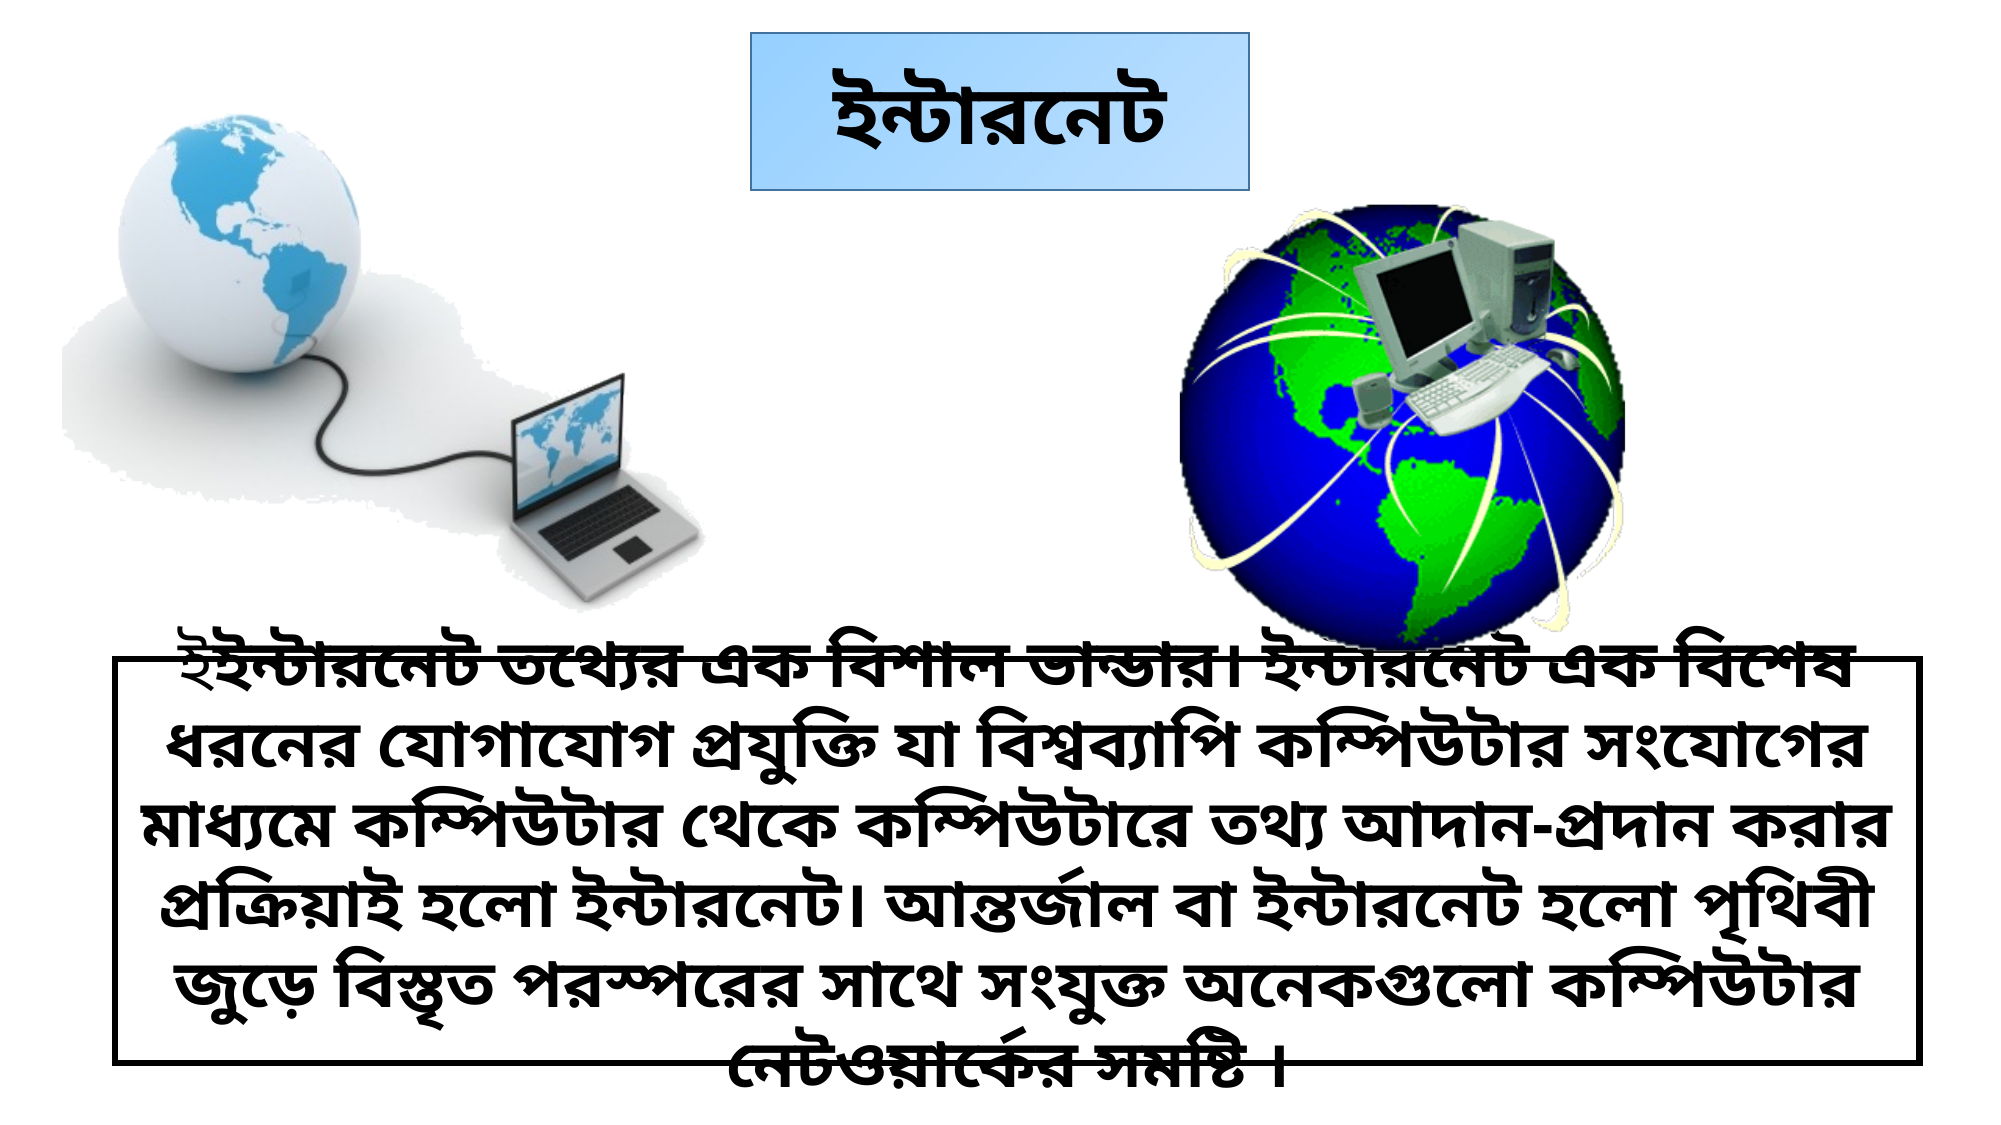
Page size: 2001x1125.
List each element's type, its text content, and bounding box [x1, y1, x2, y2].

text_box ইইন্টারনেট তথ্যের এক বিশাল ভান্ডার। ইন্টারনেট এক বিশেষ ধরনের যোগাযোগ প্রযুক্তি যা বিশ্বব্যাপি কম্পিউটার সংযোগের মাধ্যমে কম্পিউটার থেকে কম্পিউটারে তথ্য আদান-প্রদান করার প্রক্রিয়াই হলো ইন্টারনেট। আন্তর্জাল বা ইন্টারনেট হলো পৃথিবী জুড়ে বিস্তৃত পরস্পরের সাথে সংযুক্ত অনেকগুলো কম্পিউটার নেটওয়ার্কের সমষ্টি । [114, 658, 1921, 1064]
text_box ইন্টারনেট [750, 32, 1250, 95]
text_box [62, 95, 1638, 659]
